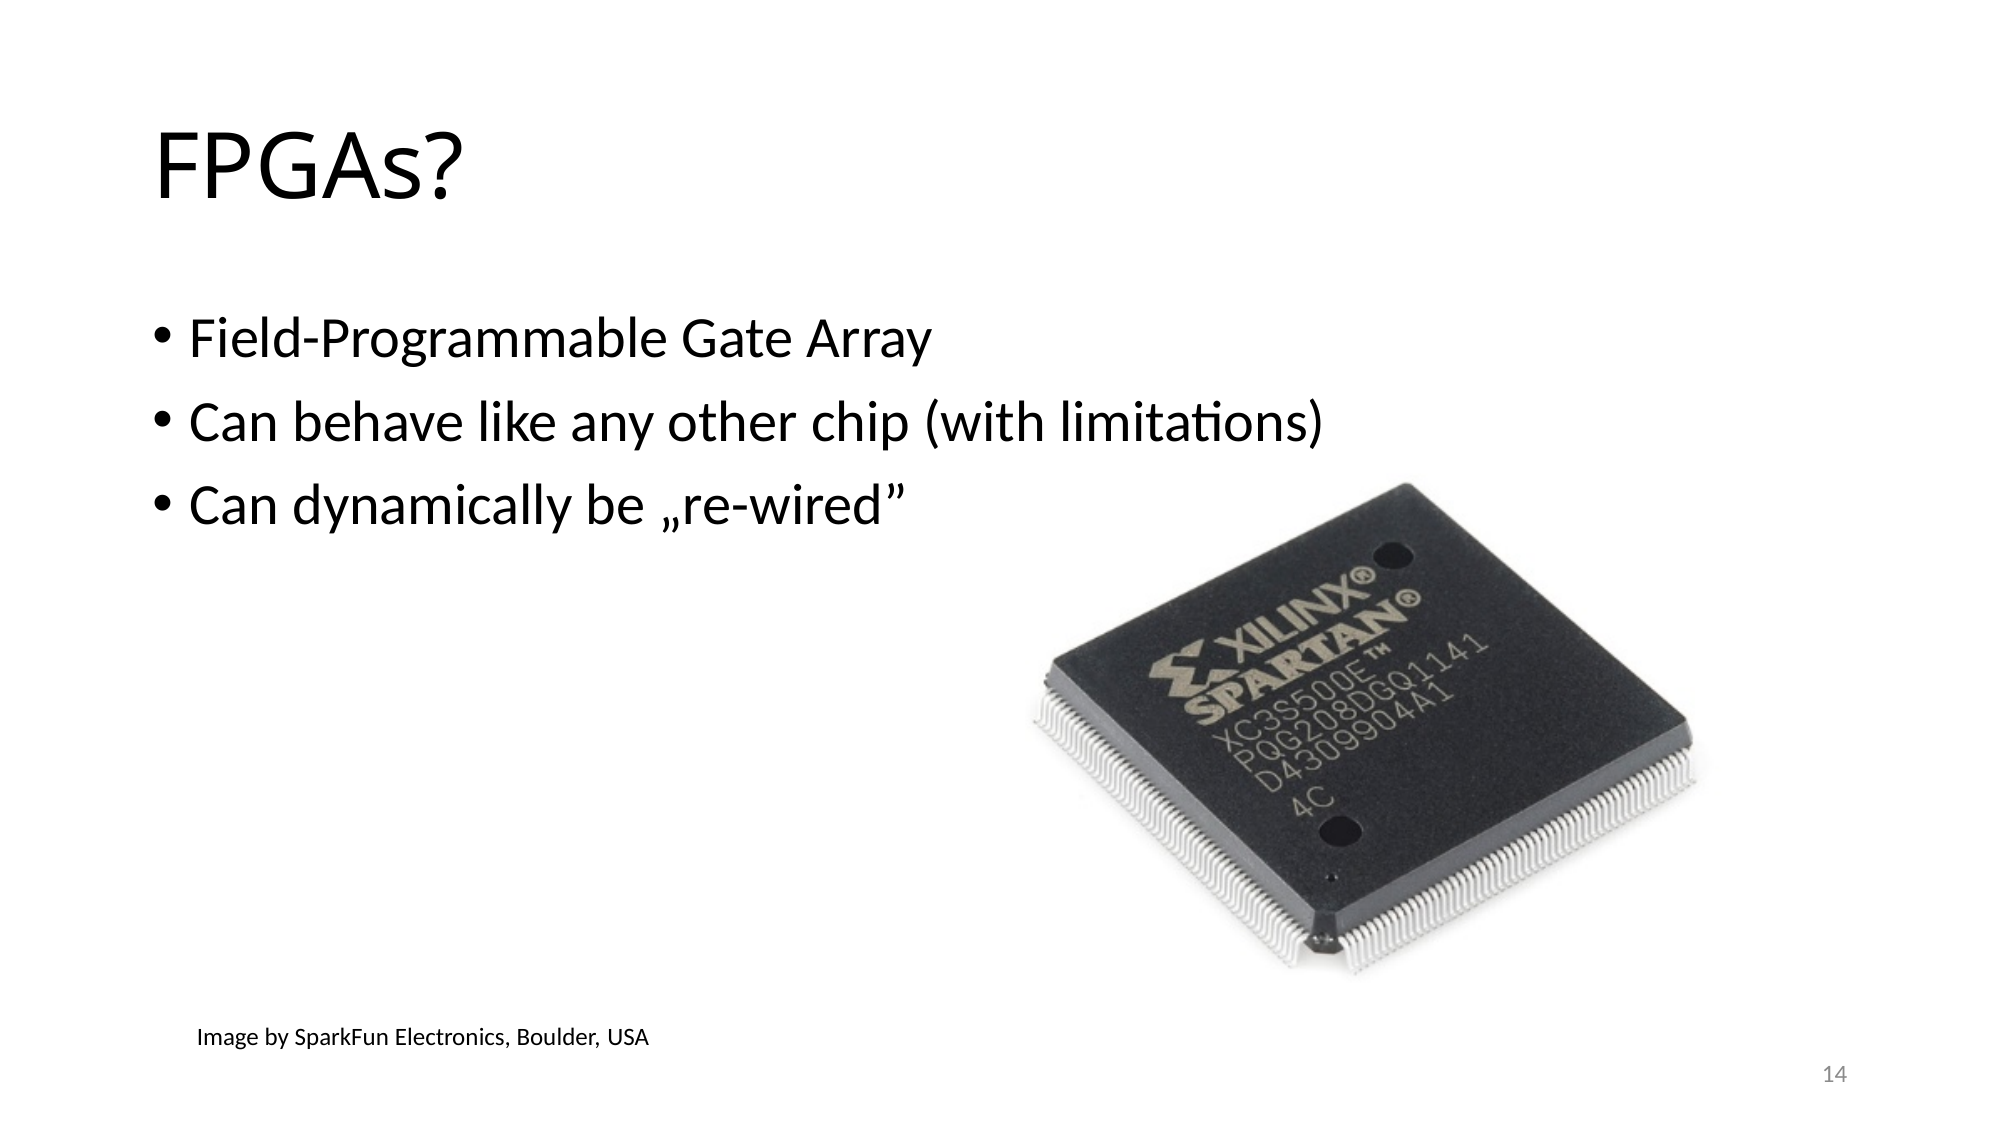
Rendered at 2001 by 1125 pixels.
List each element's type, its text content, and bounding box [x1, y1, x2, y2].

text_box Image by SparkFun Electronics, Boulder, USA [182, 1013, 999, 1058]
list Field-Programmable Gate Array Can behave like any other chip (with limitations) Can dynamically be „re-wired” [137, 299, 1863, 1014]
title FPGAs? [137, 59, 1863, 278]
picture [999, 367, 1735, 1103]
slide_number 14 [1735, 1042, 1863, 1103]
